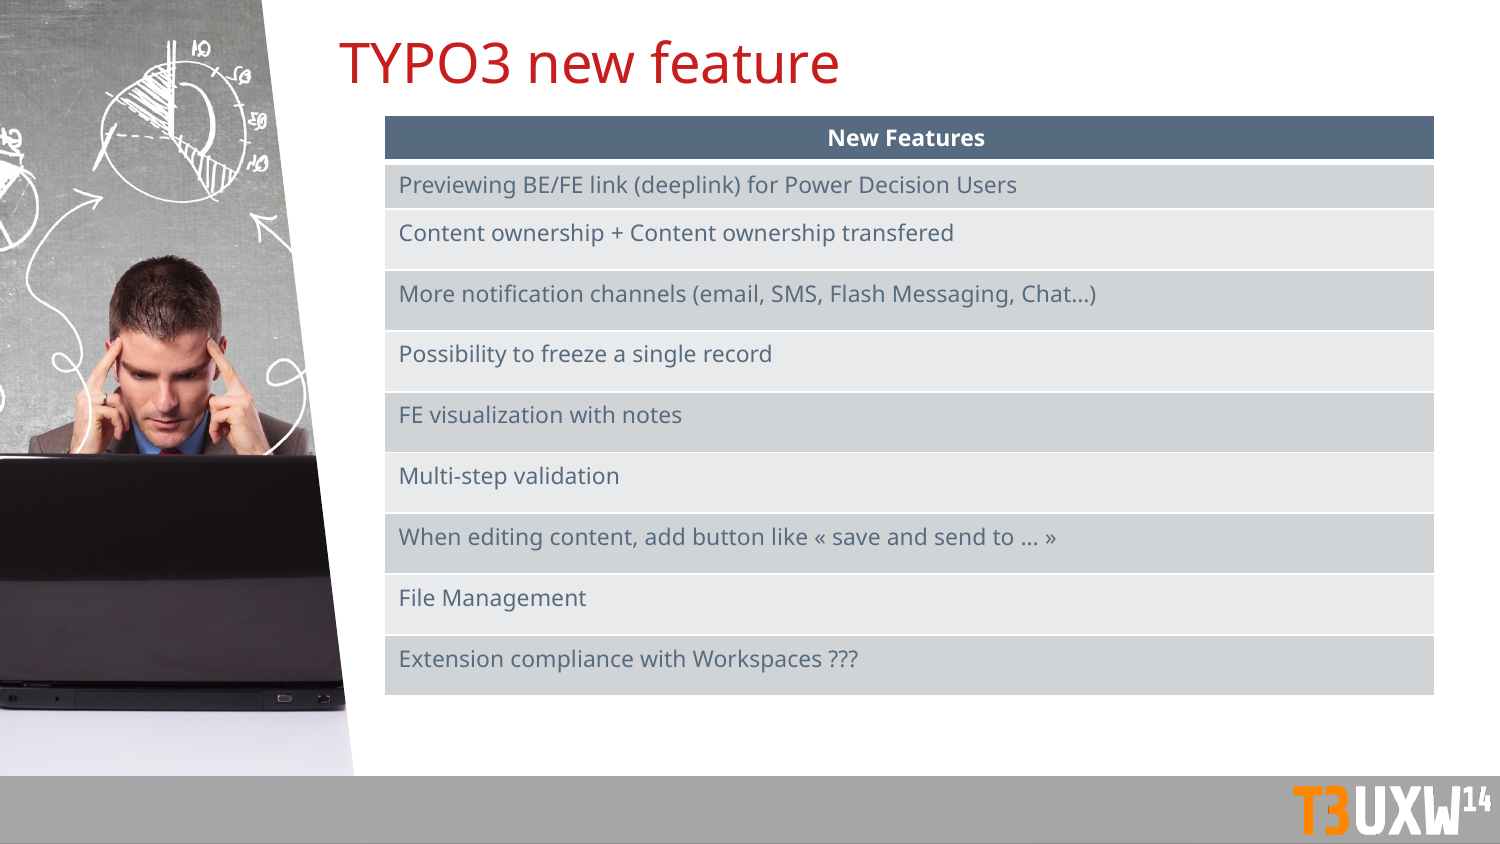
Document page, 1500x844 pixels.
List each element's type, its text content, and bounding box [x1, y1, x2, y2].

table_cell FE visualization with notes [385, 393, 1434, 452]
table_cell When editing content, add button like « save and send to … » [385, 514, 1434, 573]
table_header New Features [385, 116, 1434, 159]
picture [0, 0, 355, 775]
table_cell File Management [385, 575, 1434, 634]
table_cell Content ownership + Content ownership transfered [385, 210, 1434, 269]
table_cell Extension compliance with Workspaces ??? [385, 636, 1434, 695]
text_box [0, 775, 1500, 844]
table_cell Possibility to freeze a single record [385, 332, 1434, 391]
table_cell Previewing BE/FE link (deeplink) for Power Decision Users [385, 165, 1434, 208]
table_cell Multi-step validation [385, 453, 1434, 512]
table_cell More notification channels (email, SMS, Flash Messaging, Chat…) [385, 271, 1434, 330]
list TYPO3 new feature [359, 20, 1471, 103]
